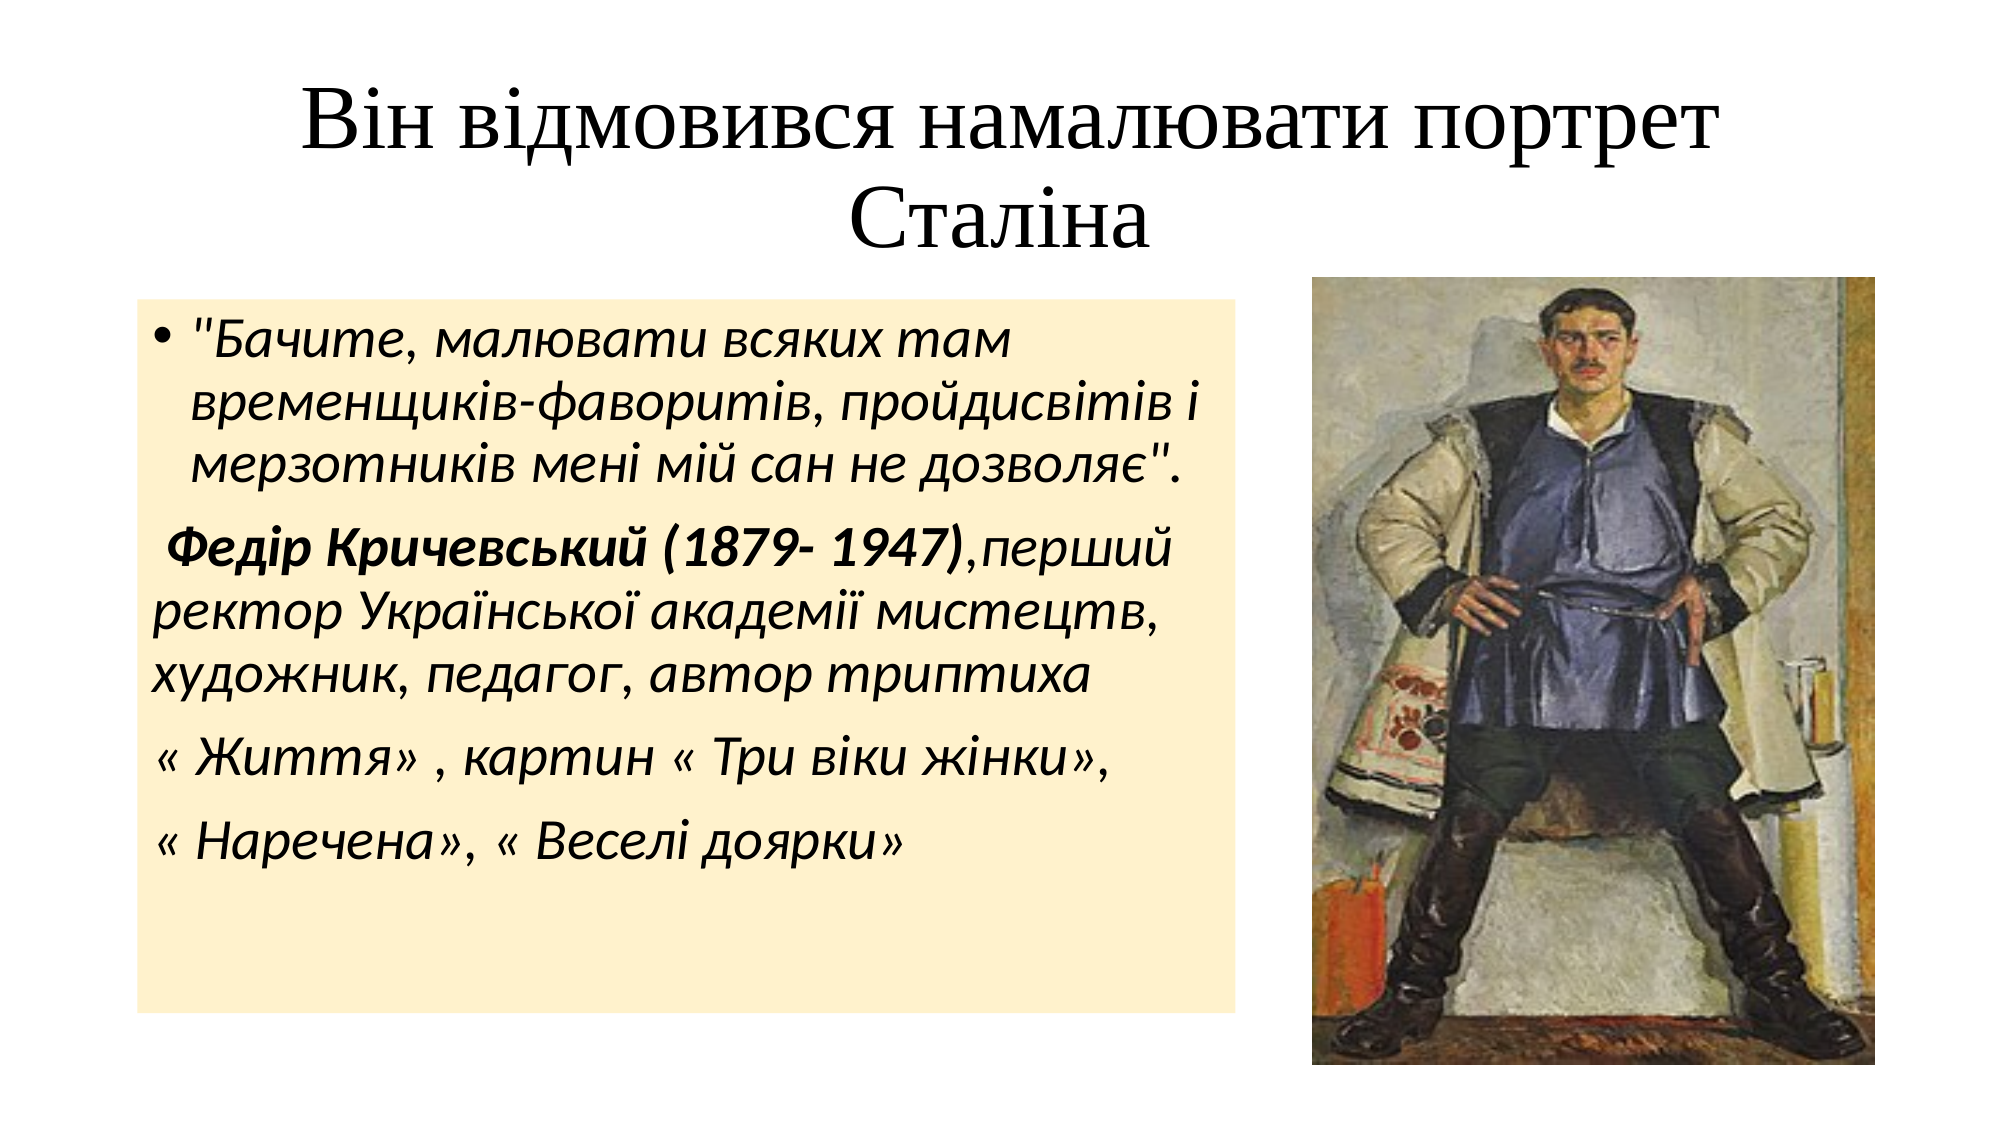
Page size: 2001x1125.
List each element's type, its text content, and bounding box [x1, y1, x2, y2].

list "Бачите, малювати всяких там временщиків-фаворитів, пройдисвітів і мерзотників мені мій сан не дозволяє". Федір Кричевський (1879- 1947),перший ректор Української академії мистецтв, художник, педагог, автор триптиха « Життя» , картин « Три віки жінки», « Наречена», « Веселі доярки» [137, 299, 1236, 1014]
title Він відмовився намалювати портрет Сталіна [137, 59, 1863, 278]
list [1312, 277, 1875, 1065]
